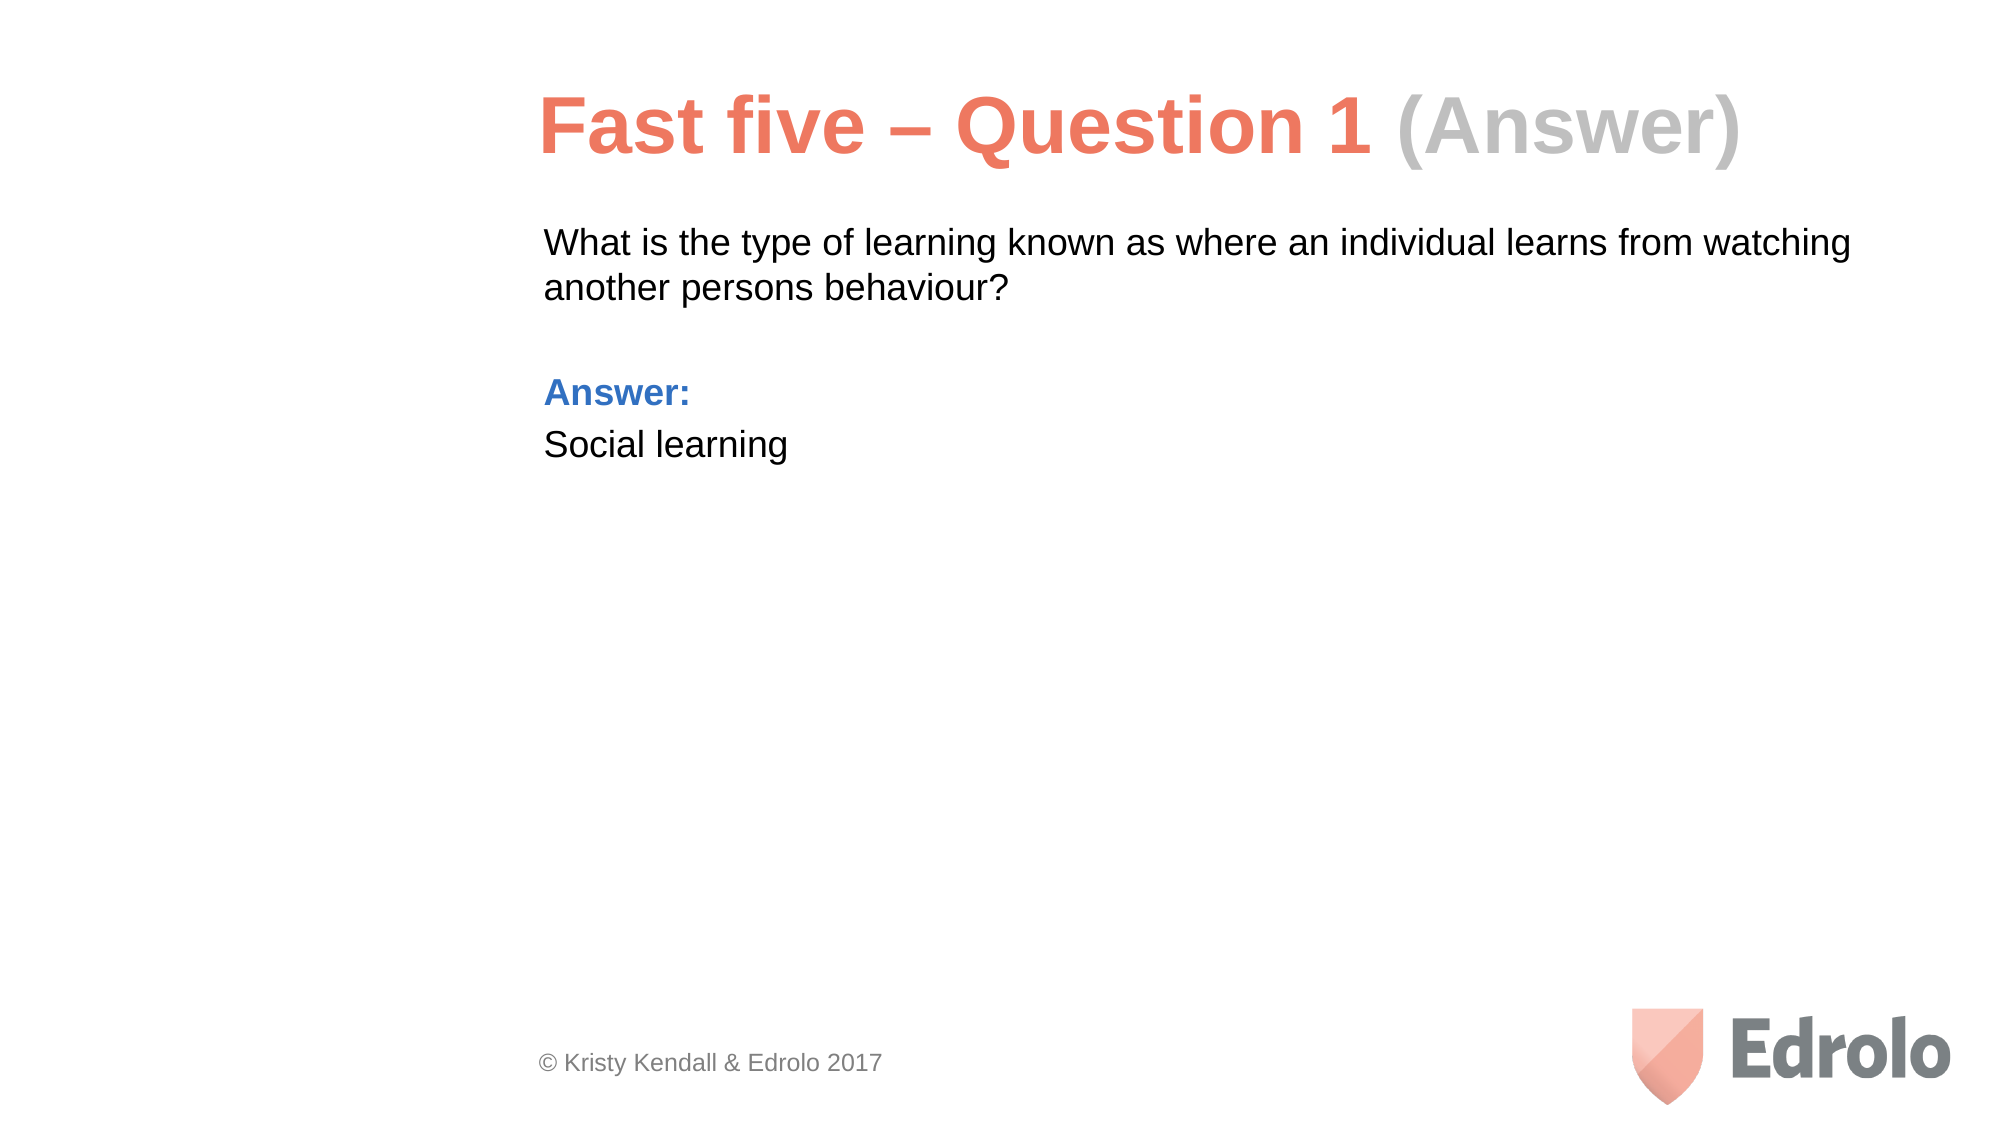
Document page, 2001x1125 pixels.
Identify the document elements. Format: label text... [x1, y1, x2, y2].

text_box © Kristy Kendall & Edrolo 2017 [523, 1039, 1199, 1099]
list What is the type of learning known as where an individual learns from watching another persons behaviour? Answer: Social learning [532, 212, 1892, 868]
text_box Fast five – Question 1 (Answer) [523, 65, 1968, 178]
